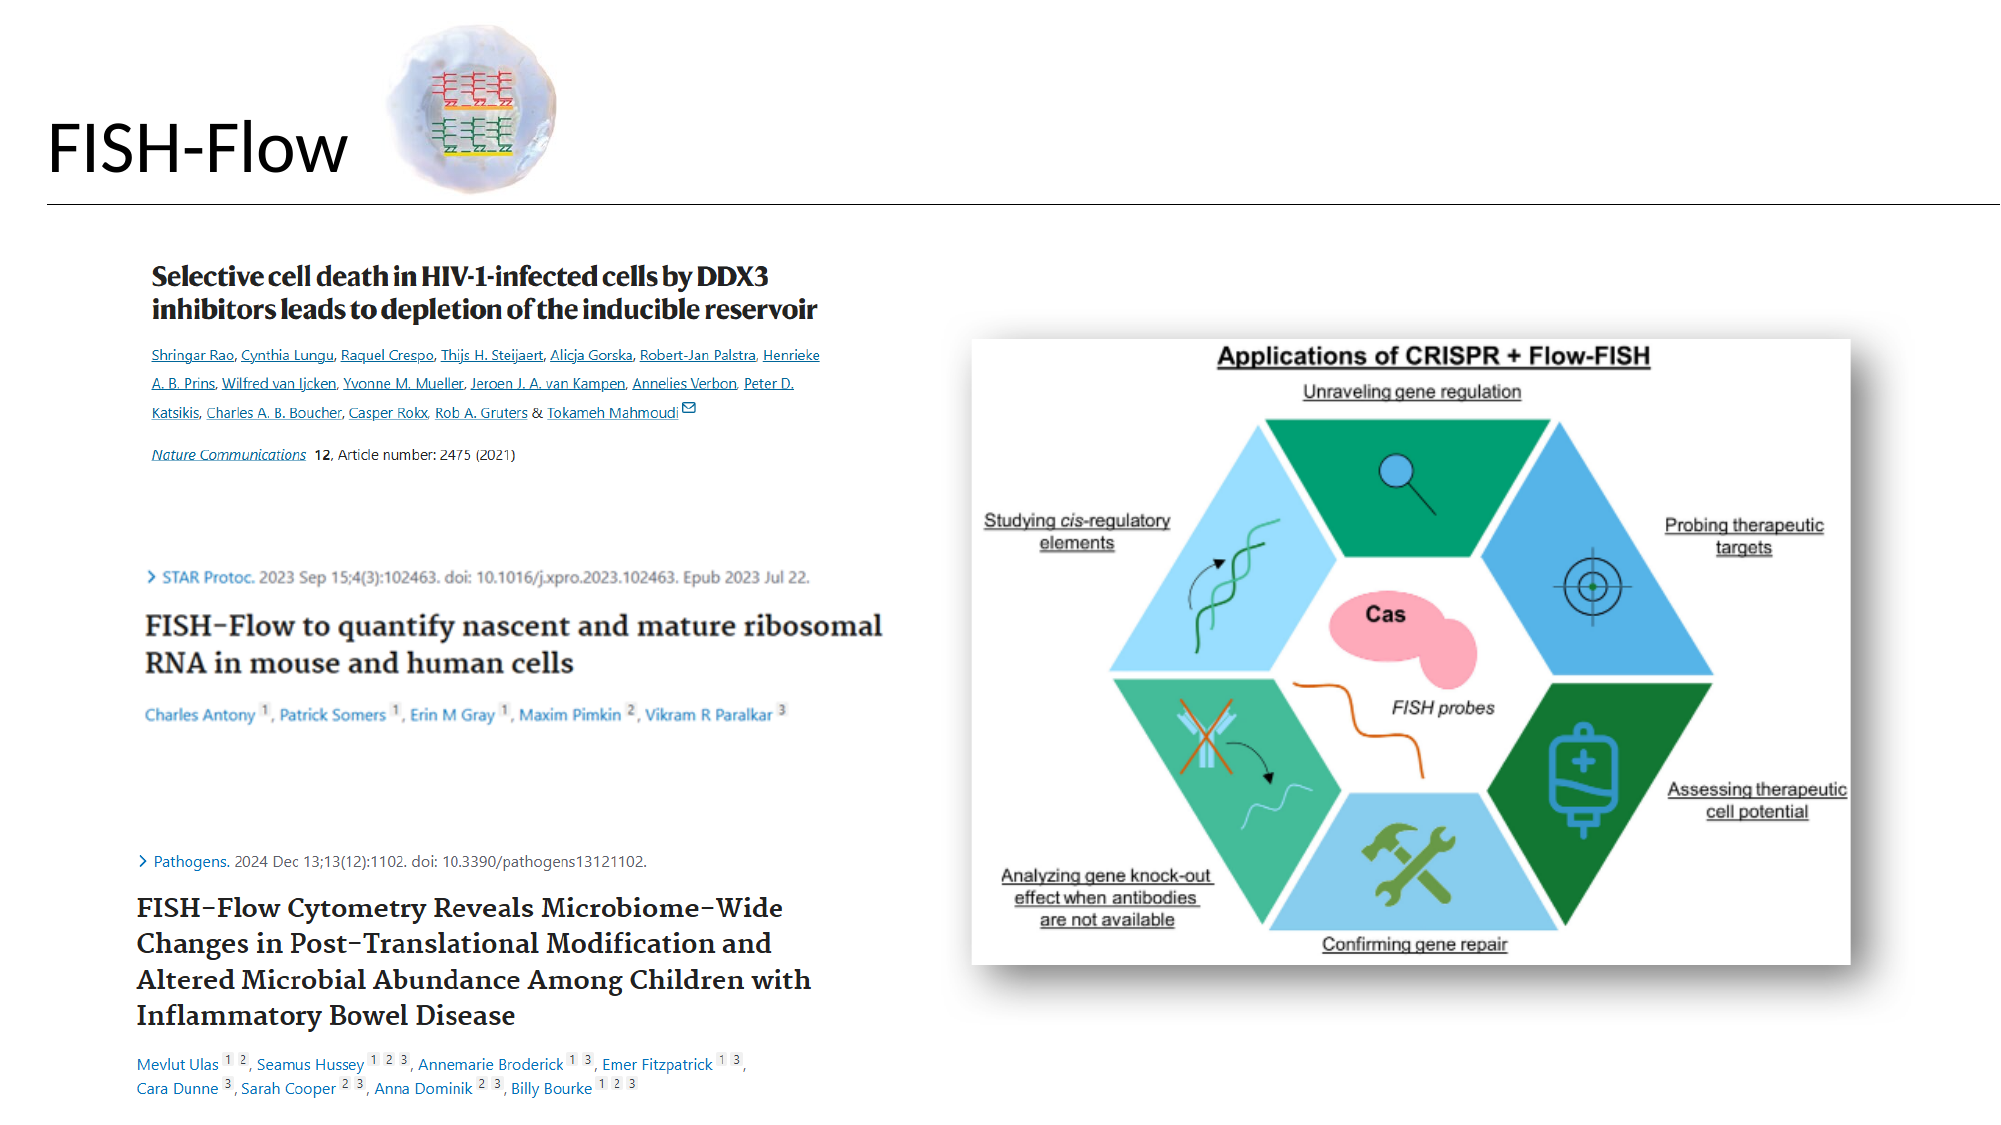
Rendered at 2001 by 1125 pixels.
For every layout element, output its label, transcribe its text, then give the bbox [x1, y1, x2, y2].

picture [971, 339, 1851, 965]
picture [149, 264, 827, 471]
picture [135, 848, 829, 1110]
picture [135, 562, 914, 742]
text_box FISH-Flow [32, 90, 365, 196]
picture [371, 15, 567, 204]
